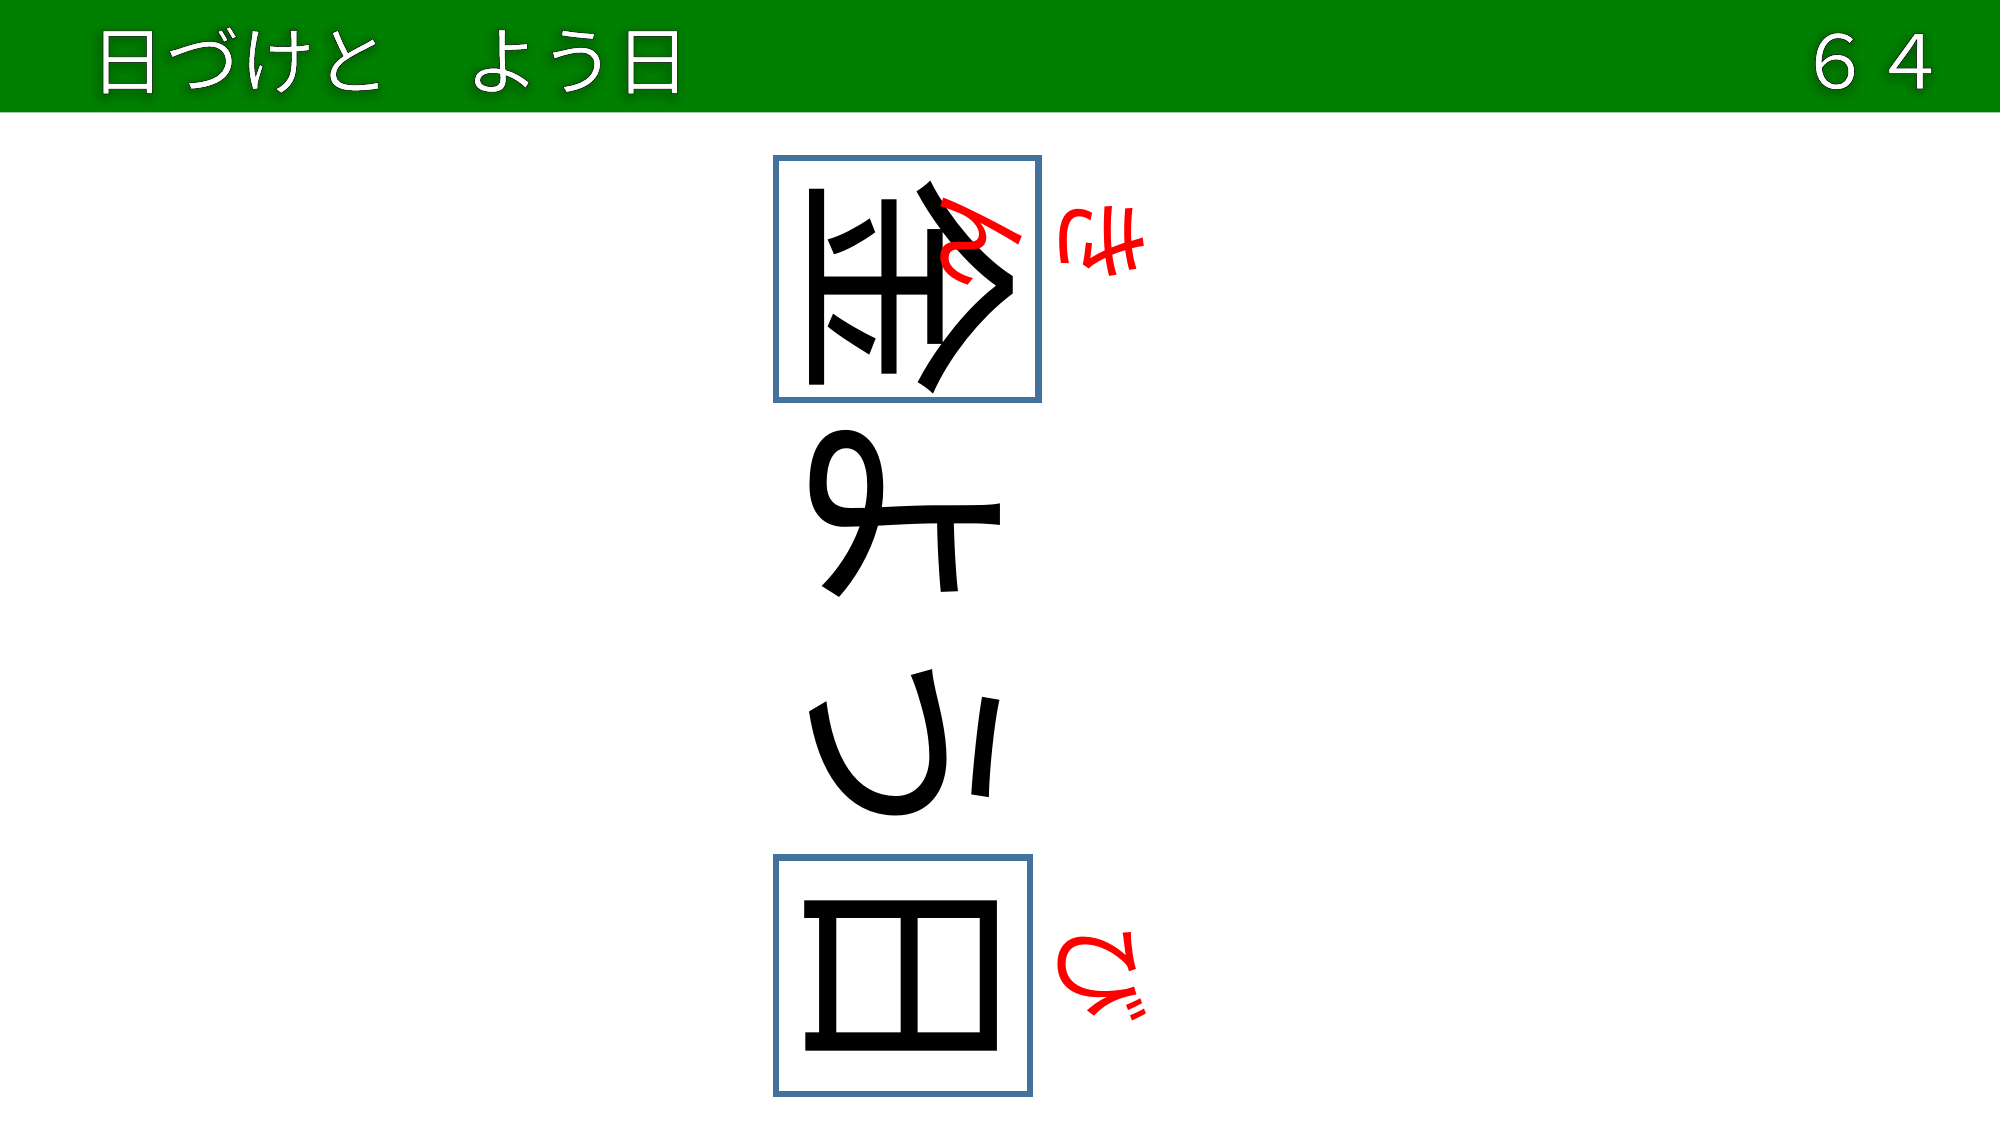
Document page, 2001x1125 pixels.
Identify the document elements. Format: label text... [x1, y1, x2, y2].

text_box 日づけと よう日 [75, 6, 1020, 112]
text_box 金よう日 [749, 157, 1058, 1125]
text_box きん [1040, 176, 1172, 400]
text_box [775, 157, 1040, 401]
text_box ６４ [1782, 6, 1963, 112]
text_box び [1031, 908, 1172, 1025]
text_box [0, 0, 2000, 113]
text_box [775, 856, 1031, 1095]
